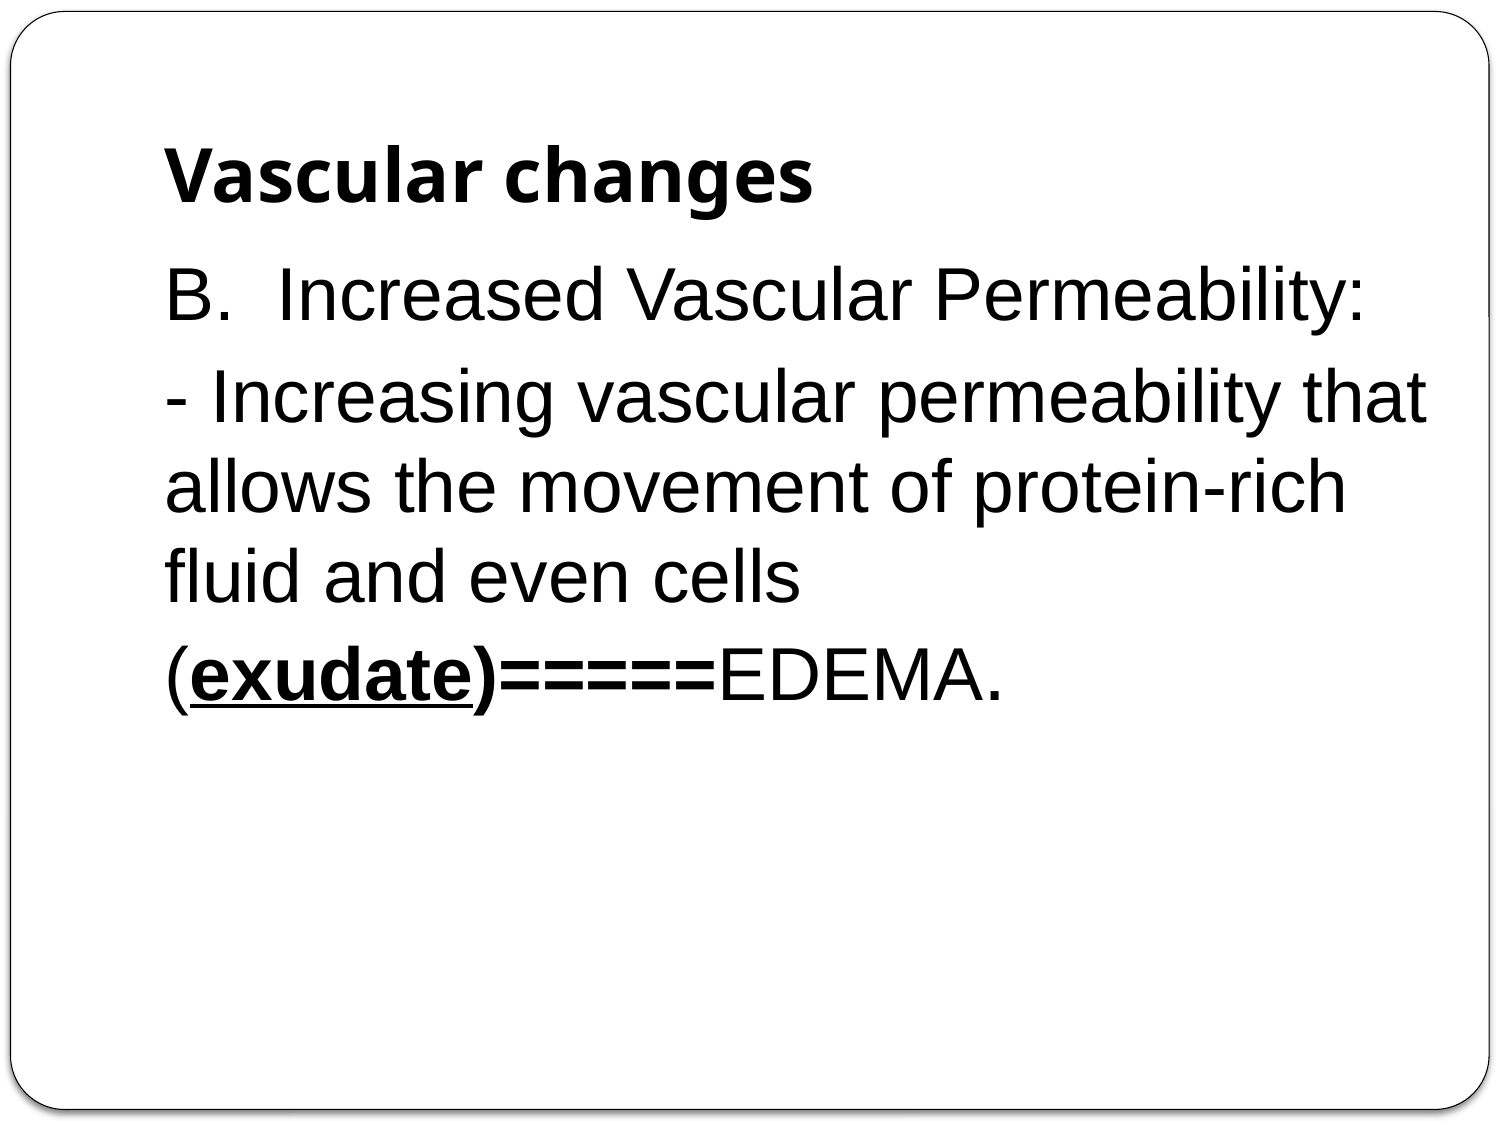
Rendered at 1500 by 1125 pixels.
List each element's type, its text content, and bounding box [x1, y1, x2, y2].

list B. Increased Vascular Permeability: - Increasing vascular permeability that allows the movement of protein-rich fluid and even cells (exudate)=====EDEMA. [150, 237, 1450, 988]
title Vascular changes [150, 45, 1425, 233]
